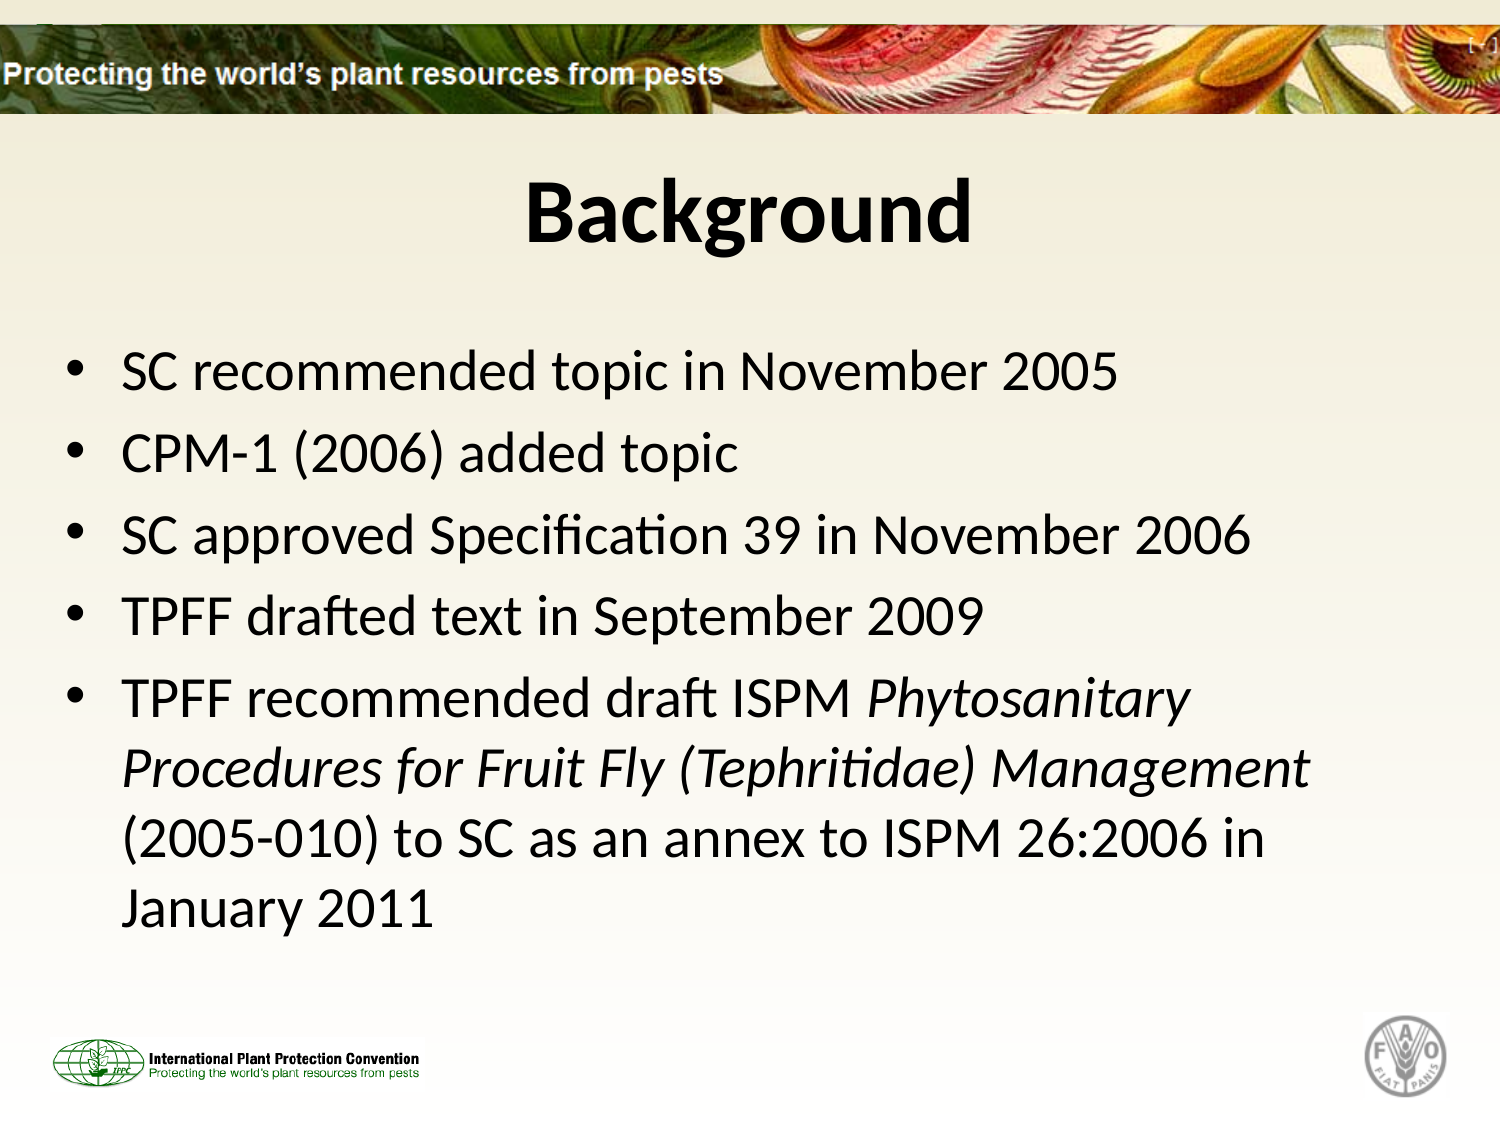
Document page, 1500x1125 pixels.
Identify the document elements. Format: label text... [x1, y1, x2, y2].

title Background [74, 112, 1426, 301]
picture [50, 1037, 425, 1092]
list SC recommended topic in November 2005 CPM-1 (2006) added topic SC approved Specification 39 in November 2006 TPFF drafted text in September 2009 TPFF recommended draft ISPM Phytosanitary Procedures for Fruit Fly (Tephritidae) Management (2005-010) to SC as an annex to ISPM 26:2006 in January 2011 [49, 324, 1426, 993]
picture [0, 24, 1500, 114]
